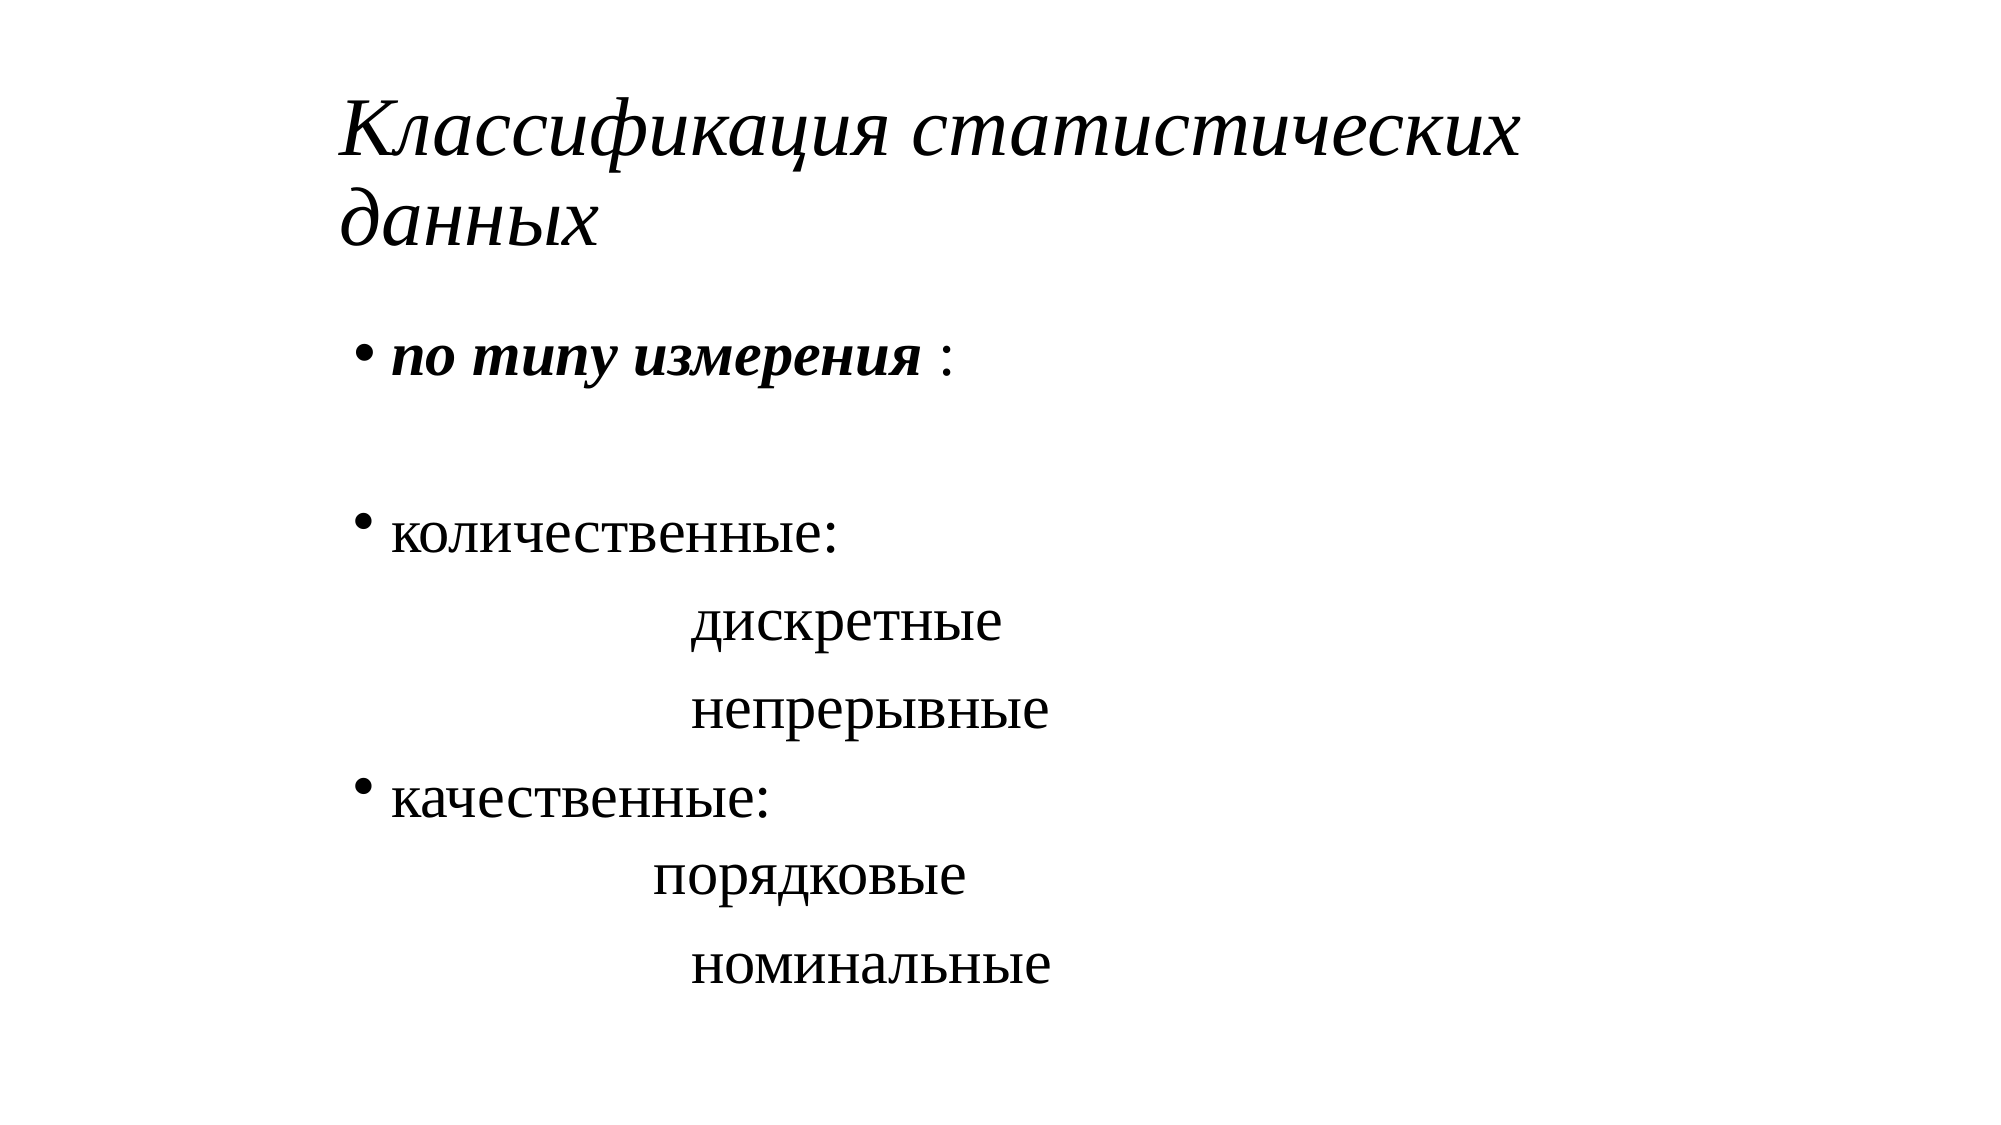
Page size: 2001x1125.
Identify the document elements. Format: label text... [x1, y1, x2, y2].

title Классификация статистических данных [324, 45, 1675, 303]
list по типу измерения : количественные: дискретные непрерывные качественные: порядковые номинальные [338, 314, 1675, 1071]
